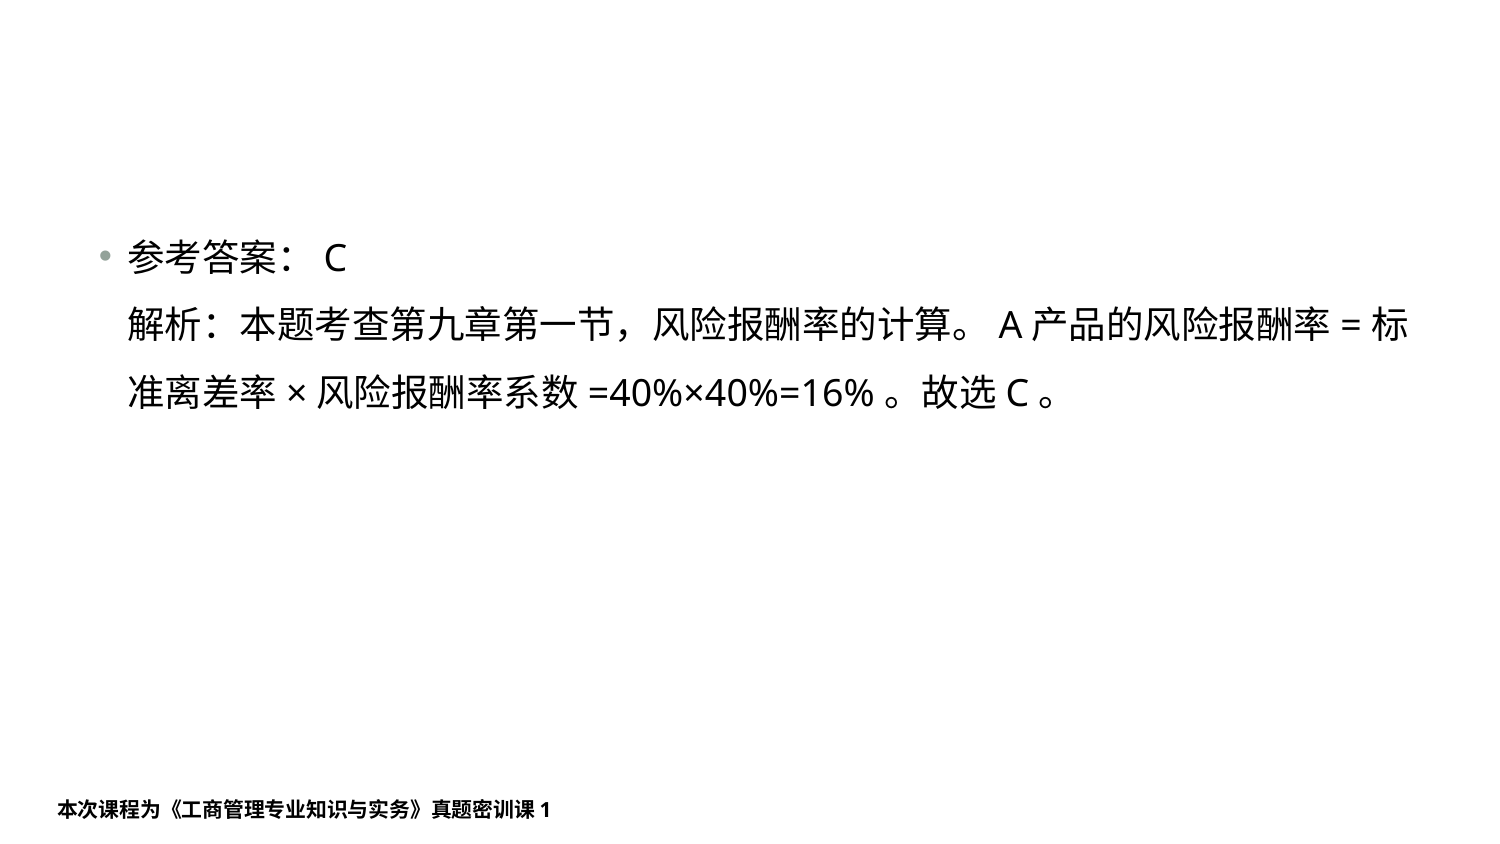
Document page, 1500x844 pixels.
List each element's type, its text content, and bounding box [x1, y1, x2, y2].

list 参考答案：C 解析：本题考查第九章第一节，风险报酬率的计算。A产品的风险报酬率=标准离差率×风险报酬率系数=40%×40%=16%。故选C。 [69, 152, 1455, 795]
